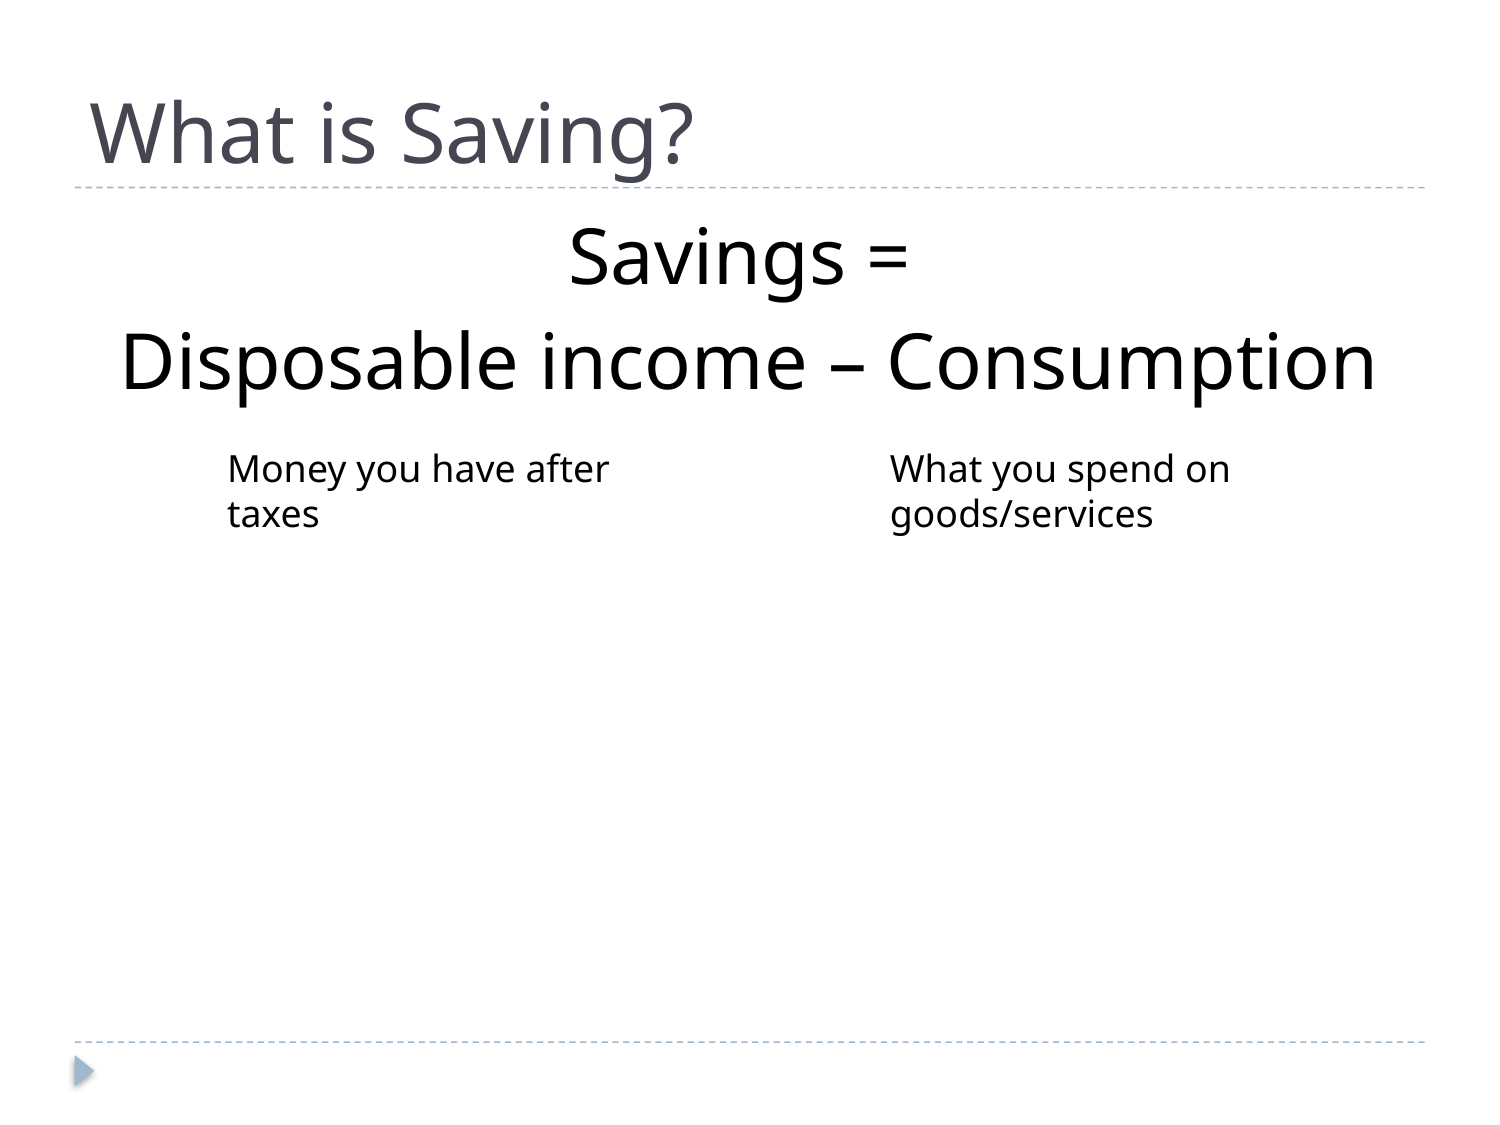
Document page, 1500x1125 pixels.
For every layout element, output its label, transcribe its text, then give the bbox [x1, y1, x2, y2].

list Savings = Disposable income – Consumption [75, 200, 1425, 438]
text_box Money you have after taxes [212, 437, 663, 543]
title What is Saving? [75, 24, 1425, 188]
text_box What you spend on goods/services [875, 437, 1450, 543]
